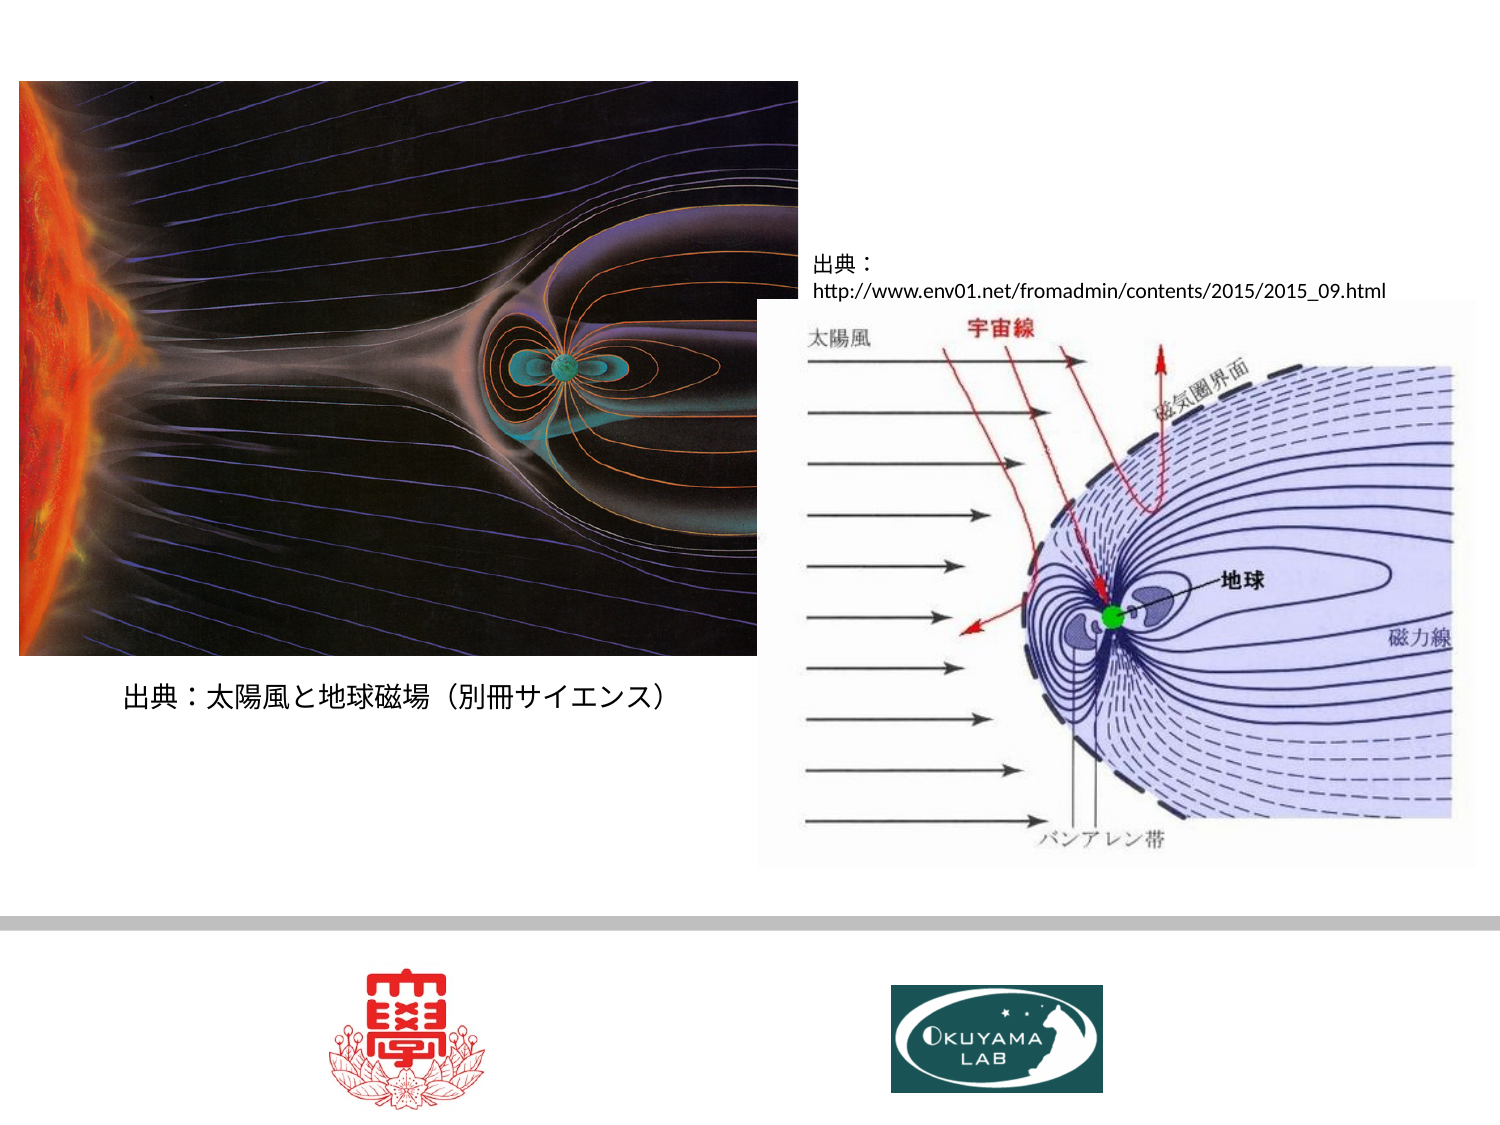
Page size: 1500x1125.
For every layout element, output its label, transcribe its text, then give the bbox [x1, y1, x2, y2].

picture [329, 961, 485, 1117]
picture [19, 81, 1476, 867]
text_box 出典： http://www.env01.net/fromadmin/contents/2015/2015_09.html [799, 243, 1490, 311]
text_box [0, 916, 1500, 931]
text_box 出典：太陽風と地球磁場（別冊サイエンス） [107, 672, 743, 721]
picture [891, 985, 1103, 1093]
